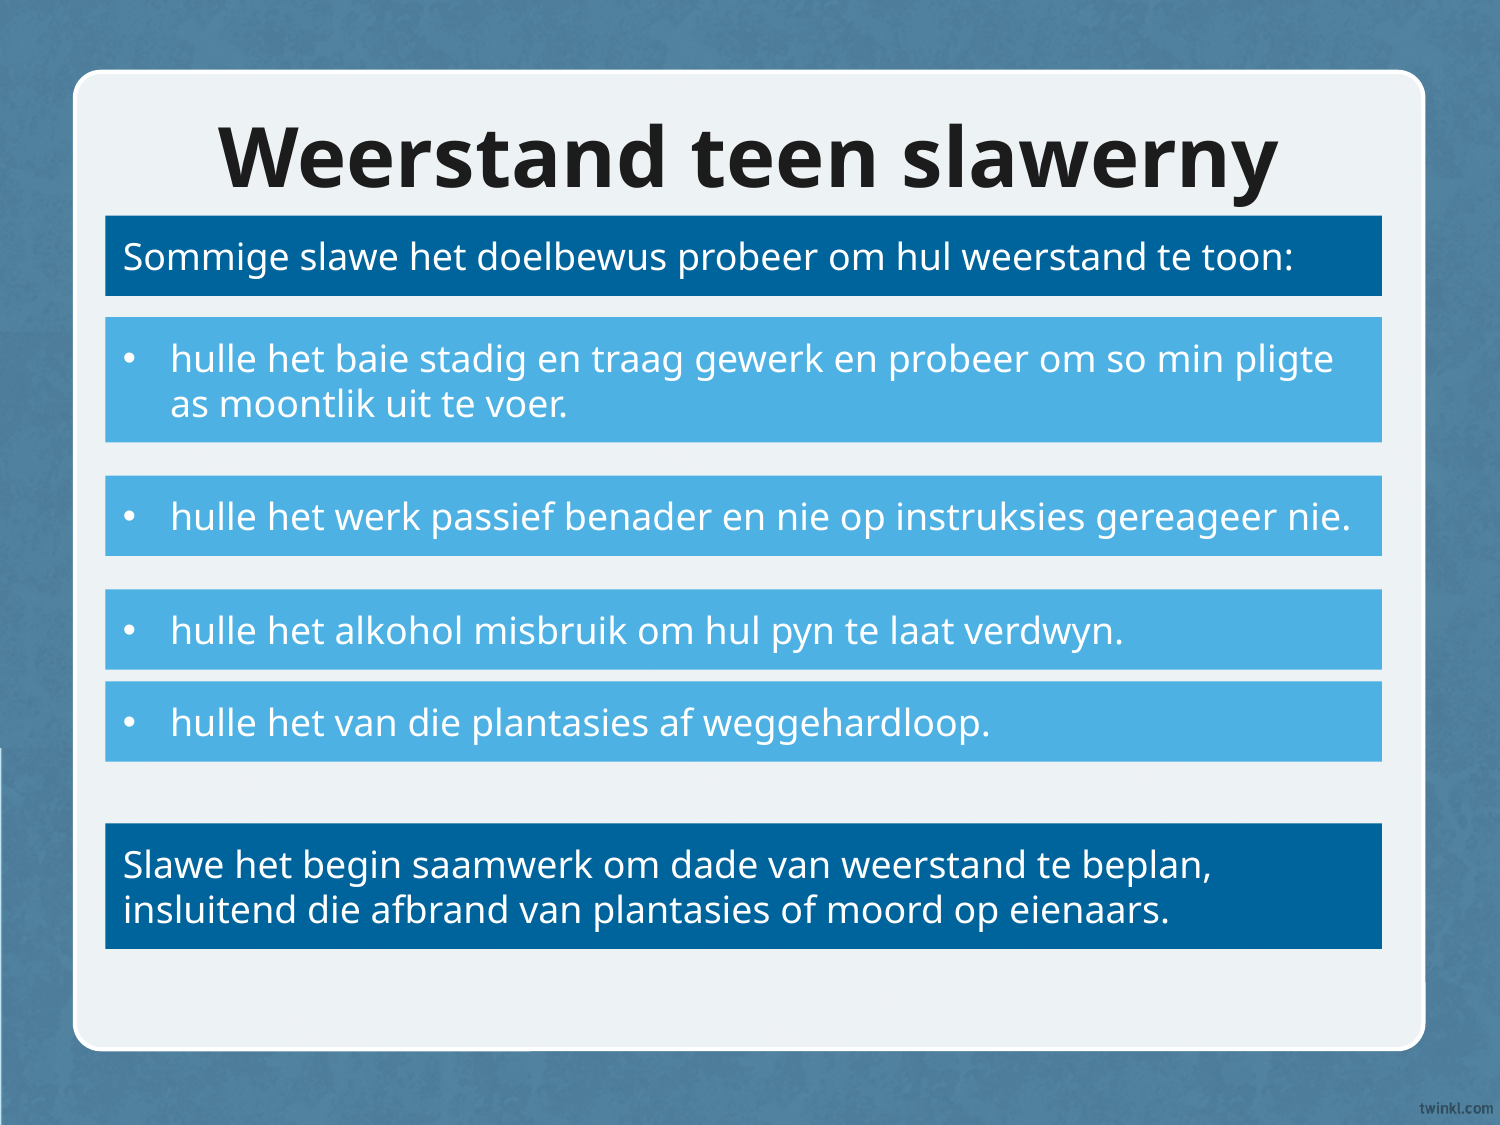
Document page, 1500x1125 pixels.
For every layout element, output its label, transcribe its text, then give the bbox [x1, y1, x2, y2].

text_box Sommige slawe het doelbewus probeer om hul weerstand te toon: [105, 215, 1382, 296]
title Weerstand teen slawerny [73, 76, 1426, 244]
text_box hulle het werk passief benader en nie op instruksies gereageer nie. [104, 475, 1383, 557]
text_box hulle het van die plantasies af weggehardloop. [104, 680, 1383, 763]
text_box Slawe het begin saamwerk om dade van weerstand te beplan, insluitend die afbrand van plantasies of moord op eienaars. [105, 823, 1382, 949]
text_box hulle het baie stadig en traag gewerk en probeer om so min pligte as moontlik uit te voer. [104, 316, 1383, 443]
text_box hulle het alkohol misbruik om hul pyn te laat verdwyn. [104, 588, 1383, 671]
picture [0, 0, 1500, 1125]
